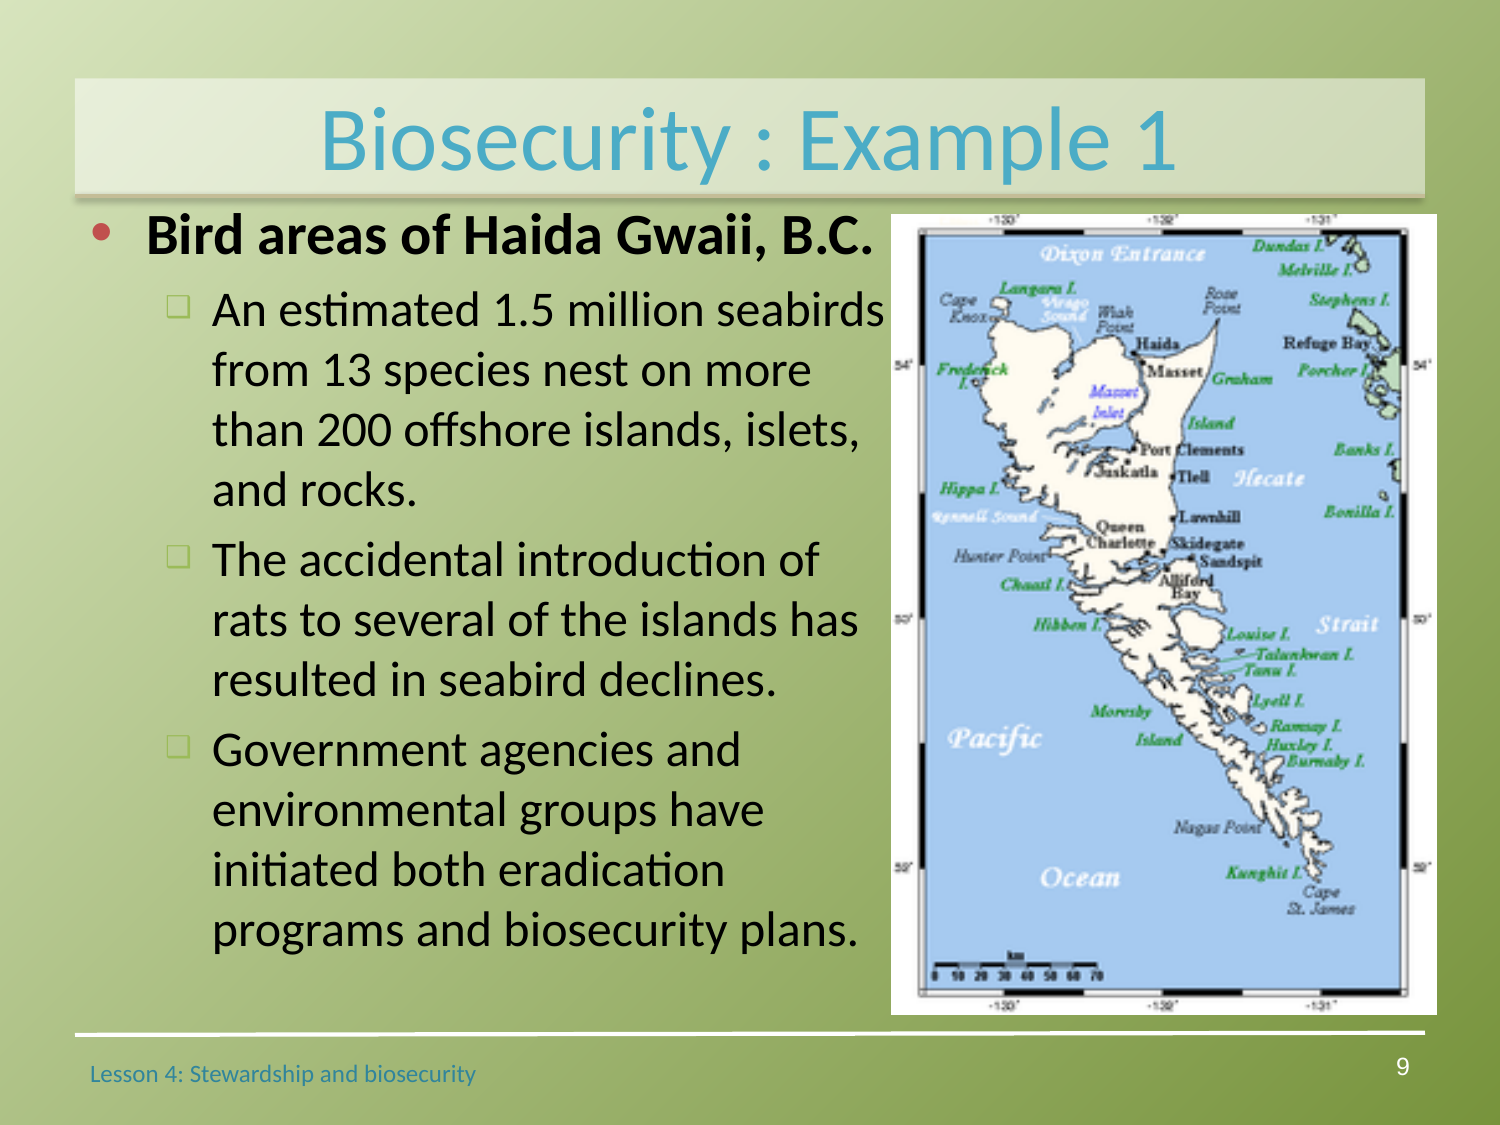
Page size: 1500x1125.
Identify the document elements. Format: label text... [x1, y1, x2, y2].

slide_number 8 [1074, 1042, 1425, 1103]
text_box Lesson 4: Stewardship and biosecurity [74, 1042, 988, 1103]
picture [890, 214, 1437, 1015]
list Bird areas of Haida Gwaii, B.C. An estimated 1.5 million seabirds from 13 species nest on more than 200 offshore islands, islets, and rocks. The accidental introduction of rats to several of the islands has resulted in seabird declines. Government agencies and environmental groups have initiated both eradication programs and biosecurity plans. [74, 205, 905, 1015]
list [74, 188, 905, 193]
title Biosecurity : Example 1 [74, 63, 1426, 195]
